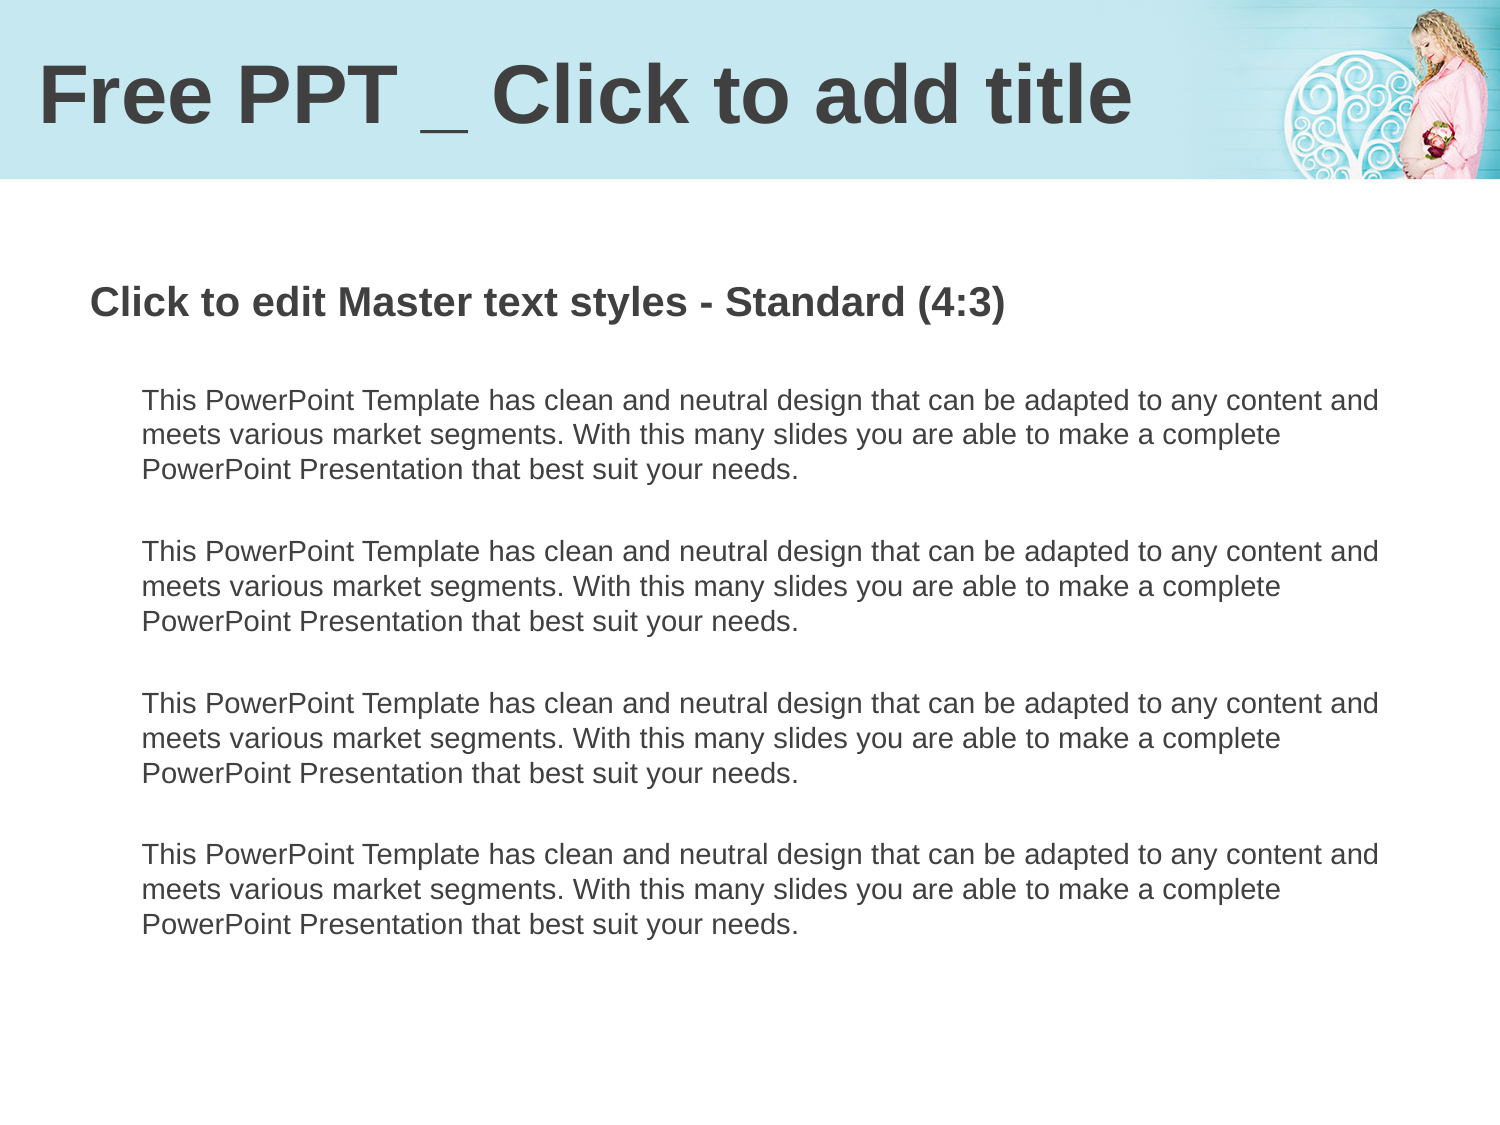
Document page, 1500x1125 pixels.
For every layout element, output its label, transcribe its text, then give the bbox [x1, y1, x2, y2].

list This PowerPoint Template has clean and neutral design that can be adapted to any content and meets various market segments. With this many slides you are able to make a complete PowerPoint Presentation that best suit your needs. This PowerPoint Template has clean and neutral design that can be adapted to any content and meets various market segments. With this many slides you are able to make a complete PowerPoint Presentation that best suit your needs. This PowerPoint Template has clean and neutral design that can be adapted to any content and meets various market segments. With this many slides you are able to make a complete PowerPoint Presentation that best suit your needs. This PowerPoint Template has clean and neutral design that can be adapted to any content and meets various market segments. With this many slides you are able to make a complete PowerPoint Presentation that best suit your needs. [76, 373, 1427, 965]
picture [0, 179, 1500, 1125]
title Free PPT _ Click to add title [0, 2, 1500, 179]
list Click to edit Master text styles - Standard (4:3) [75, 262, 1425, 339]
